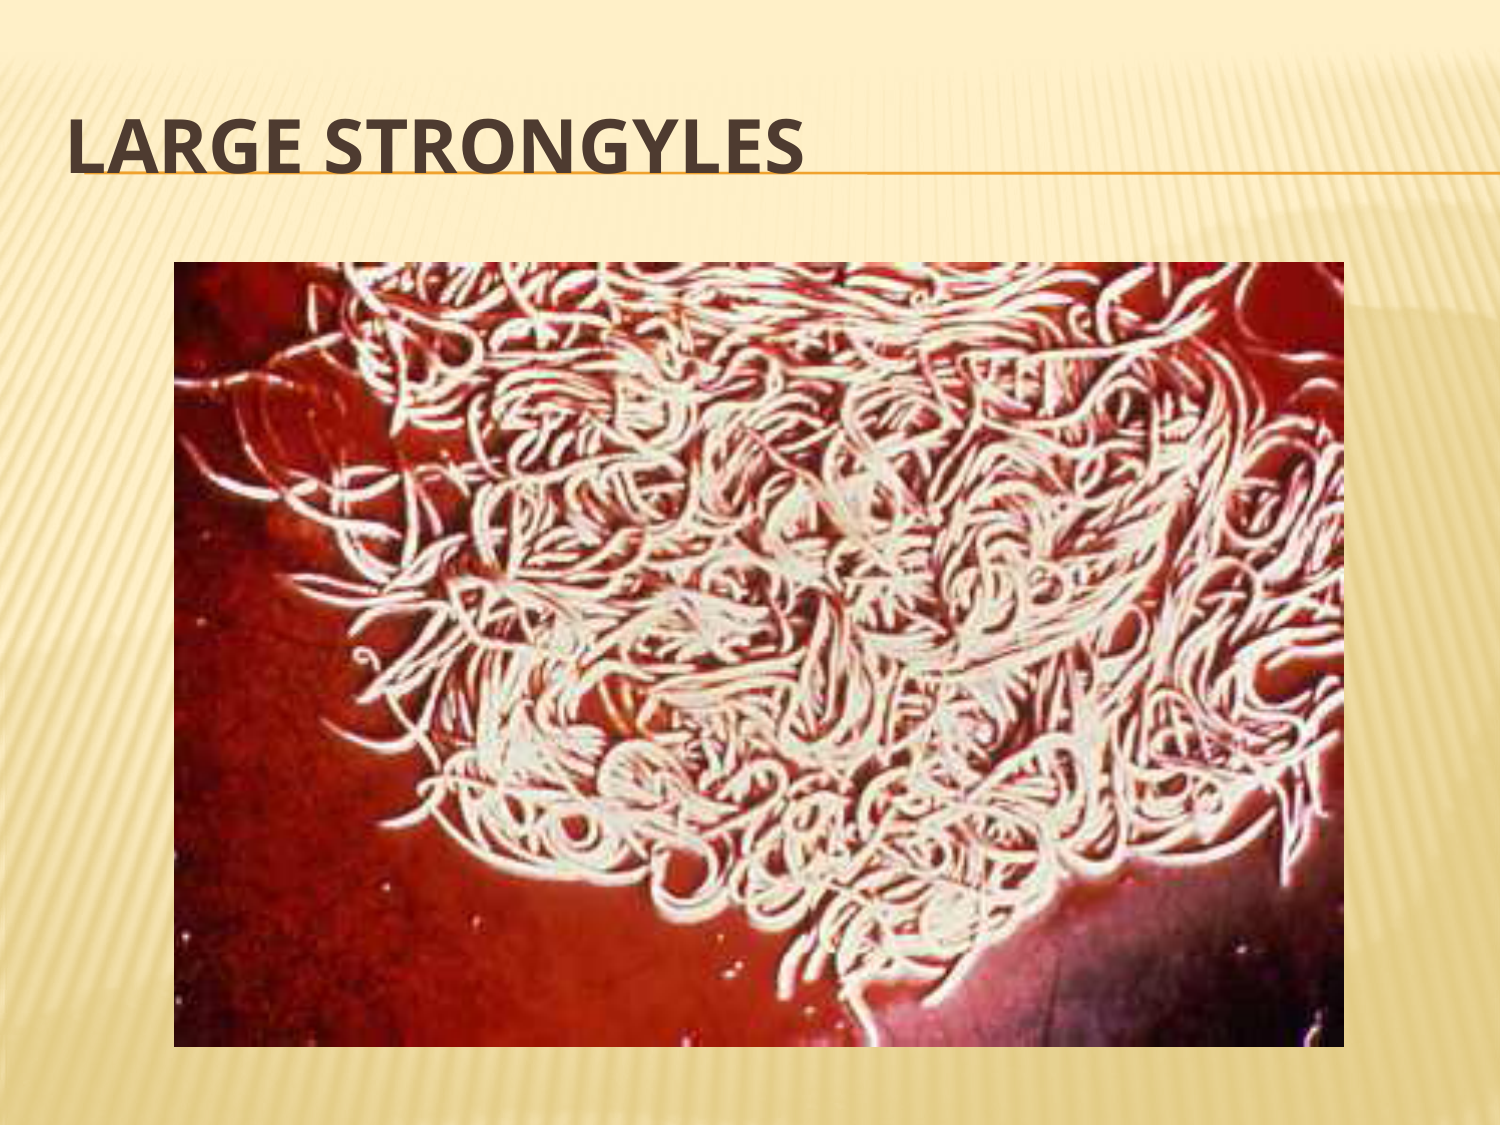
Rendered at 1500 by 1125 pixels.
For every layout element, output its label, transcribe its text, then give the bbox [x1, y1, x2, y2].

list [174, 262, 1344, 1047]
title Large Strongyles [50, 75, 1475, 213]
